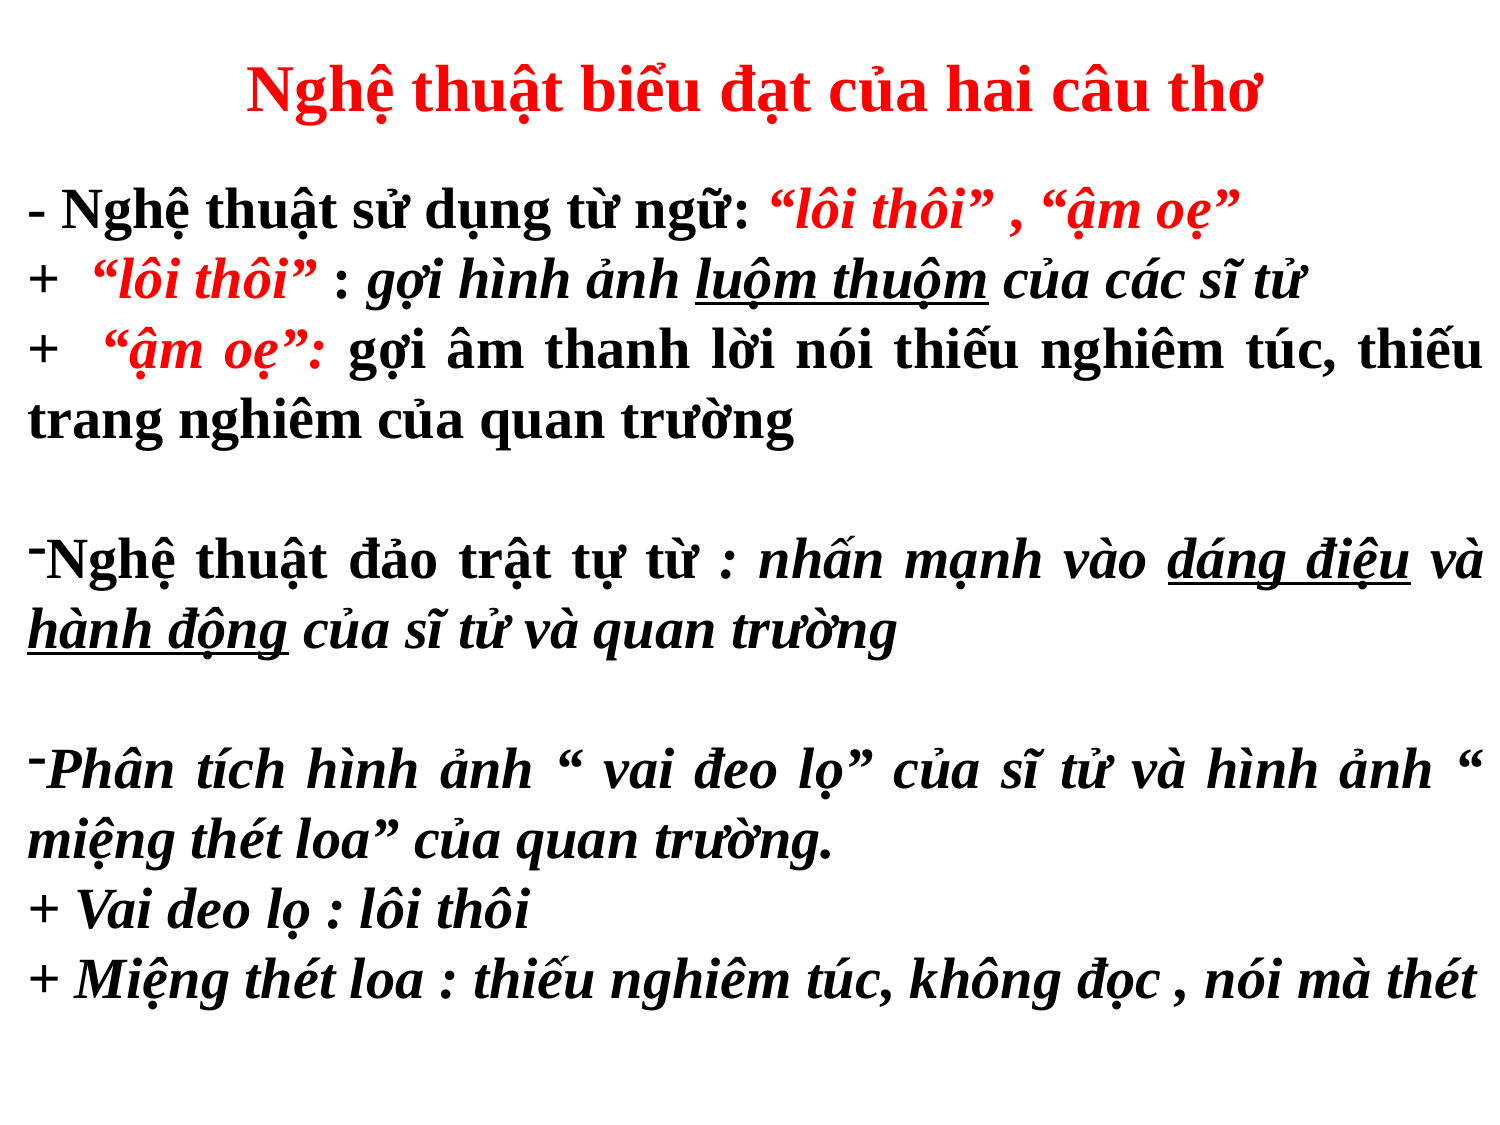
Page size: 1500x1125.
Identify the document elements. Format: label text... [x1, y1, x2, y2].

text_box - Nghệ thuật sử dụng từ ngữ: “lôi thôi” , “ậm oẹ” + “lôi thôi” : gợi hình ảnh luộm thuộm của các sĩ tử + “ậm oẹ”: gợi âm thanh lời nói thiếu nghiêm túc, thiếu trang nghiêm của quan trường Nghệ thuật đảo trật tự từ : nhấn mạnh vào dáng điệu và hành động của sĩ tử và quan trường Phân tích hình ảnh “ vai đeo lọ” của sĩ tử và hình ảnh “ miệng thét loa” của quan trường. + Vai deo lọ : lôi thôi + Miệng thét loa : thiếu nghiêm túc, không đọc , nói mà thét [12, 162, 1500, 1087]
text_box Nghệ thuật biểu đạt của hai câu thơ [124, 37, 1388, 133]
